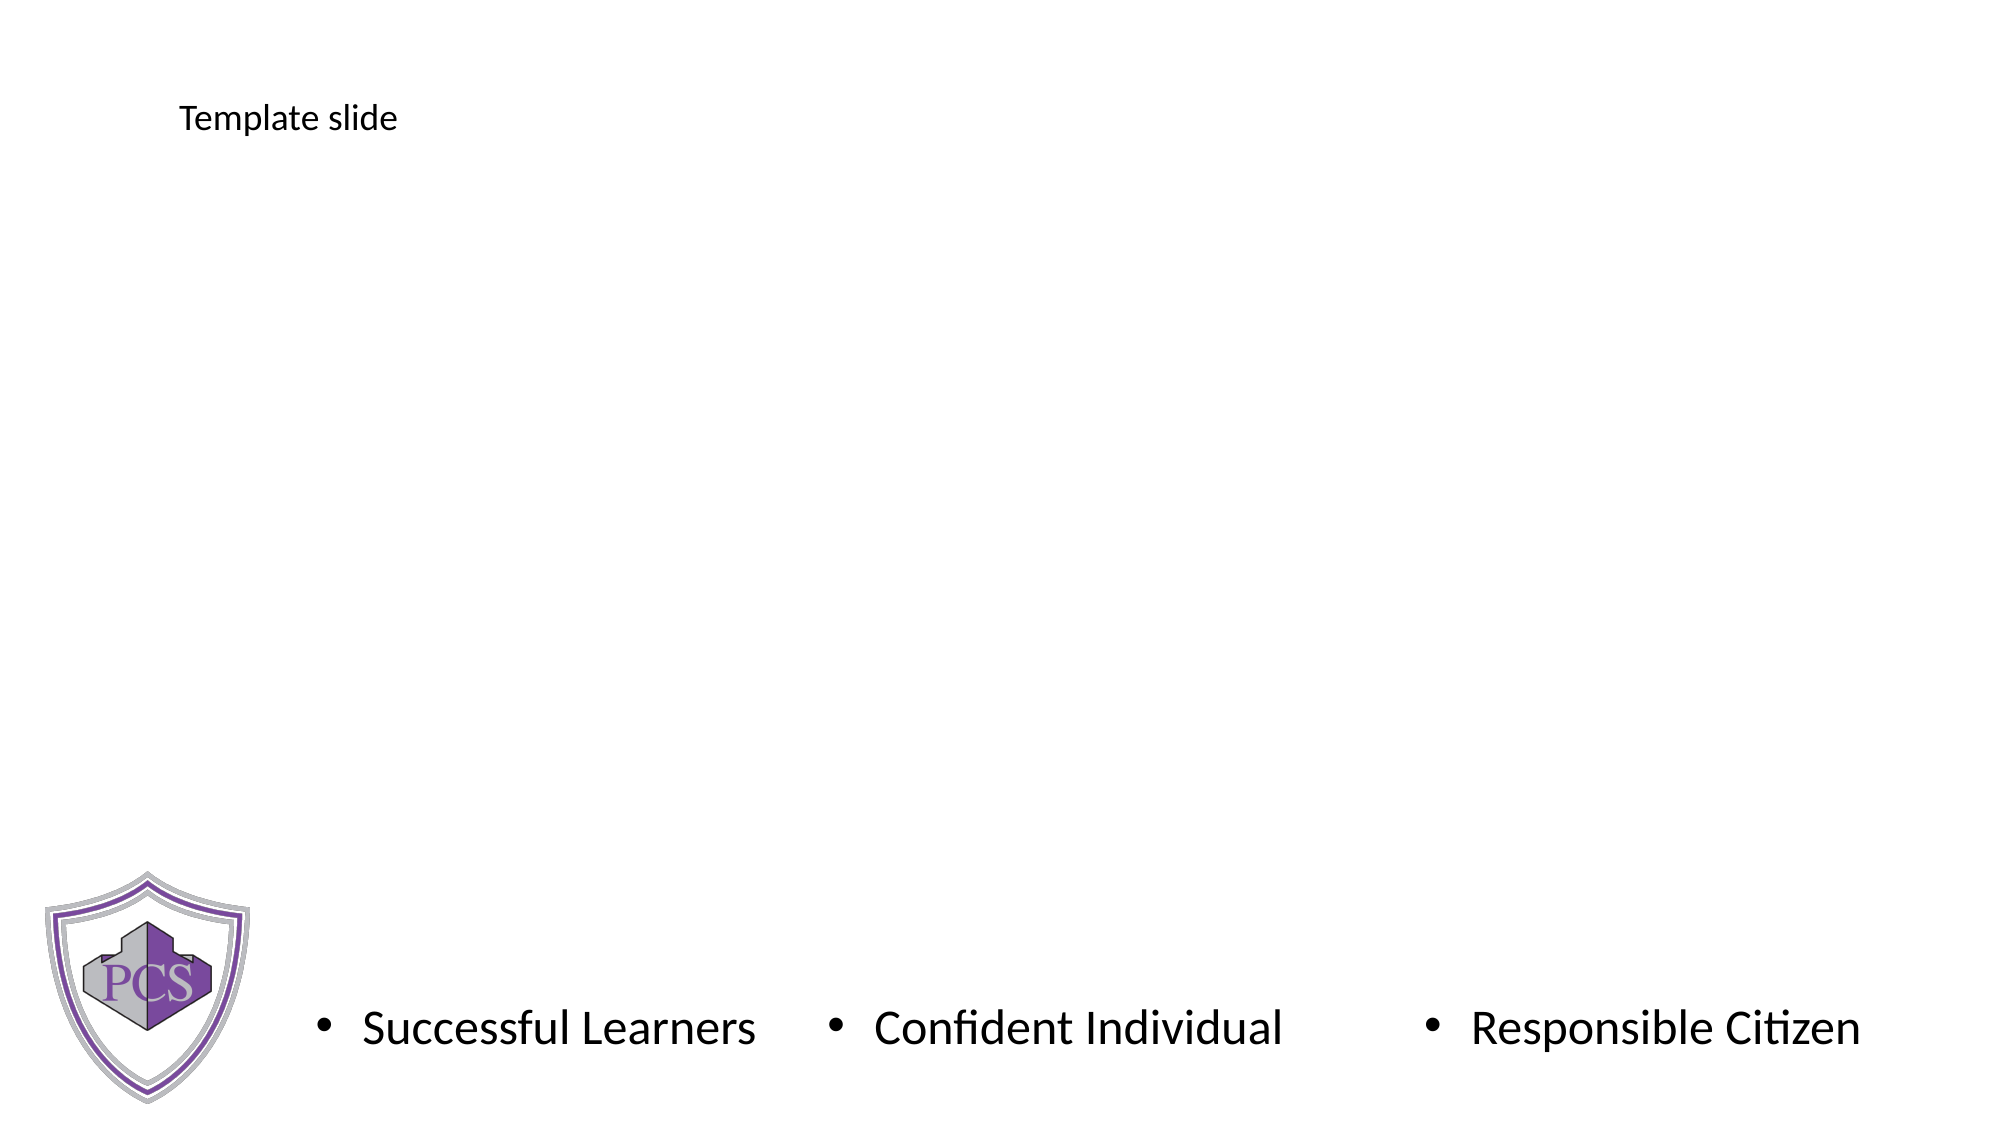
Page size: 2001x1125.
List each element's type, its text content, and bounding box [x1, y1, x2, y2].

text_box Successful Learners [300, 986, 812, 1062]
picture [45, 871, 250, 1104]
text_box Confident Individual [812, 986, 1349, 1062]
text_box Responsible Citizen [1409, 986, 1925, 1062]
text_box Template slide [164, 85, 1898, 146]
